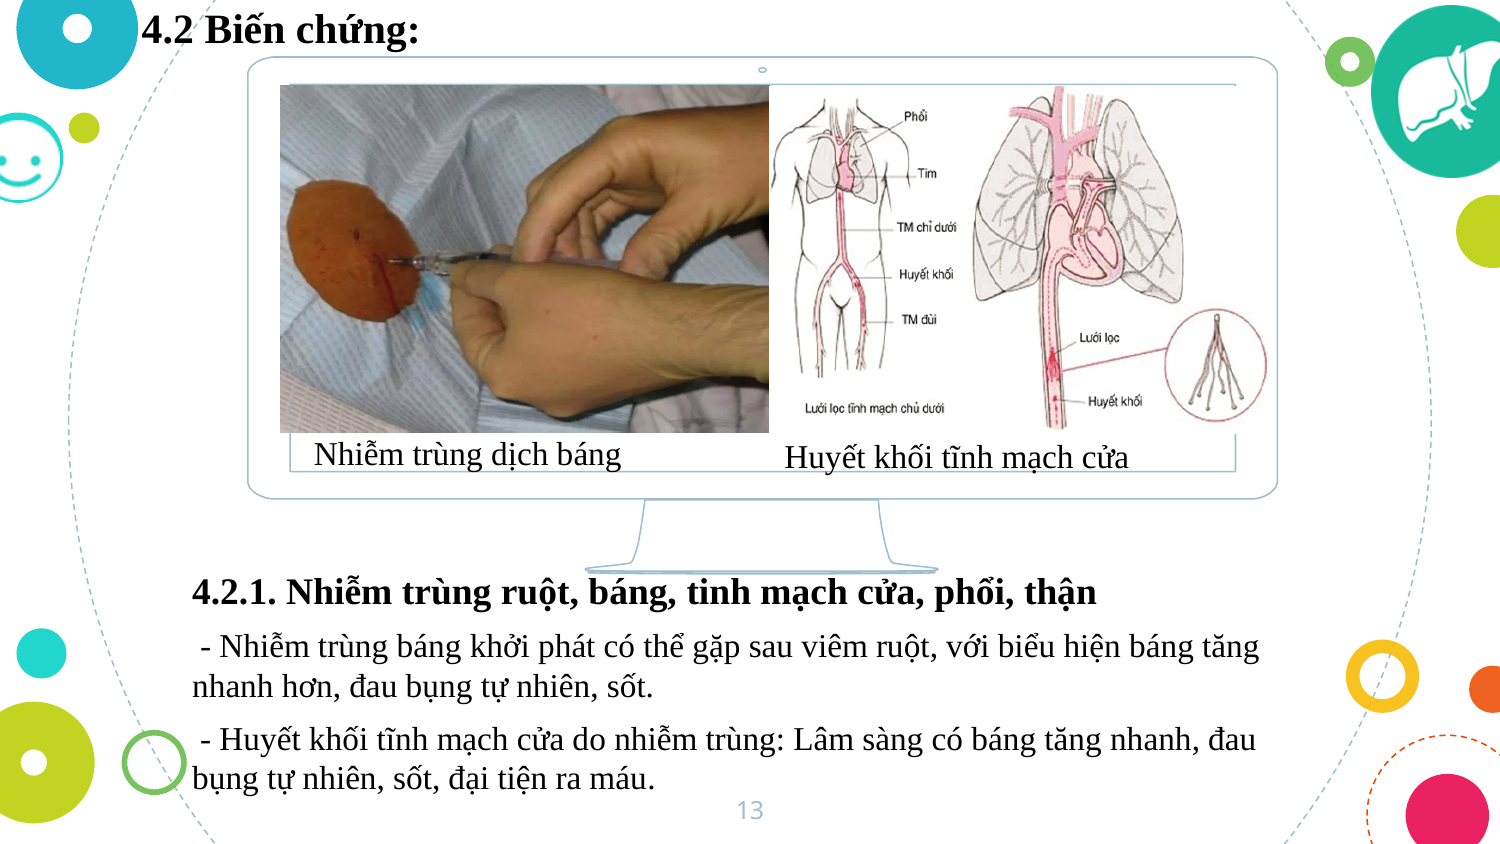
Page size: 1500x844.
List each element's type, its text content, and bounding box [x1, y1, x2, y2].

picture [280, 85, 1268, 434]
text_box [247, 56, 1278, 551]
list 4.2.1. Nhiễm trùng ruột, báng, tinh mạch cửa, phổi, thận - Nhiễm trùng báng khởi phát có thể gặp sau viêm ruột, với biểu hiện báng tăng nhanh hơn, đau bụng tự nhiên, sốt. - Huyết khối tĩnh mạch cửa do nhiễm trùng: Lâm sàng có báng tăng nhanh, đau bụng tự nhiên, sốt, đại tiện ra máu. [176, 551, 1347, 817]
text_box Huyết khối tĩnh mạch cửa [769, 443, 1242, 483]
slide_number 13 [711, 779, 789, 844]
picture [0, 119, 61, 200]
text_box Nhiễm trùng dịch báng [299, 443, 638, 479]
picture [1370, 5, 1500, 179]
text_box 4.2 Biến chứng: [126, 0, 761, 60]
